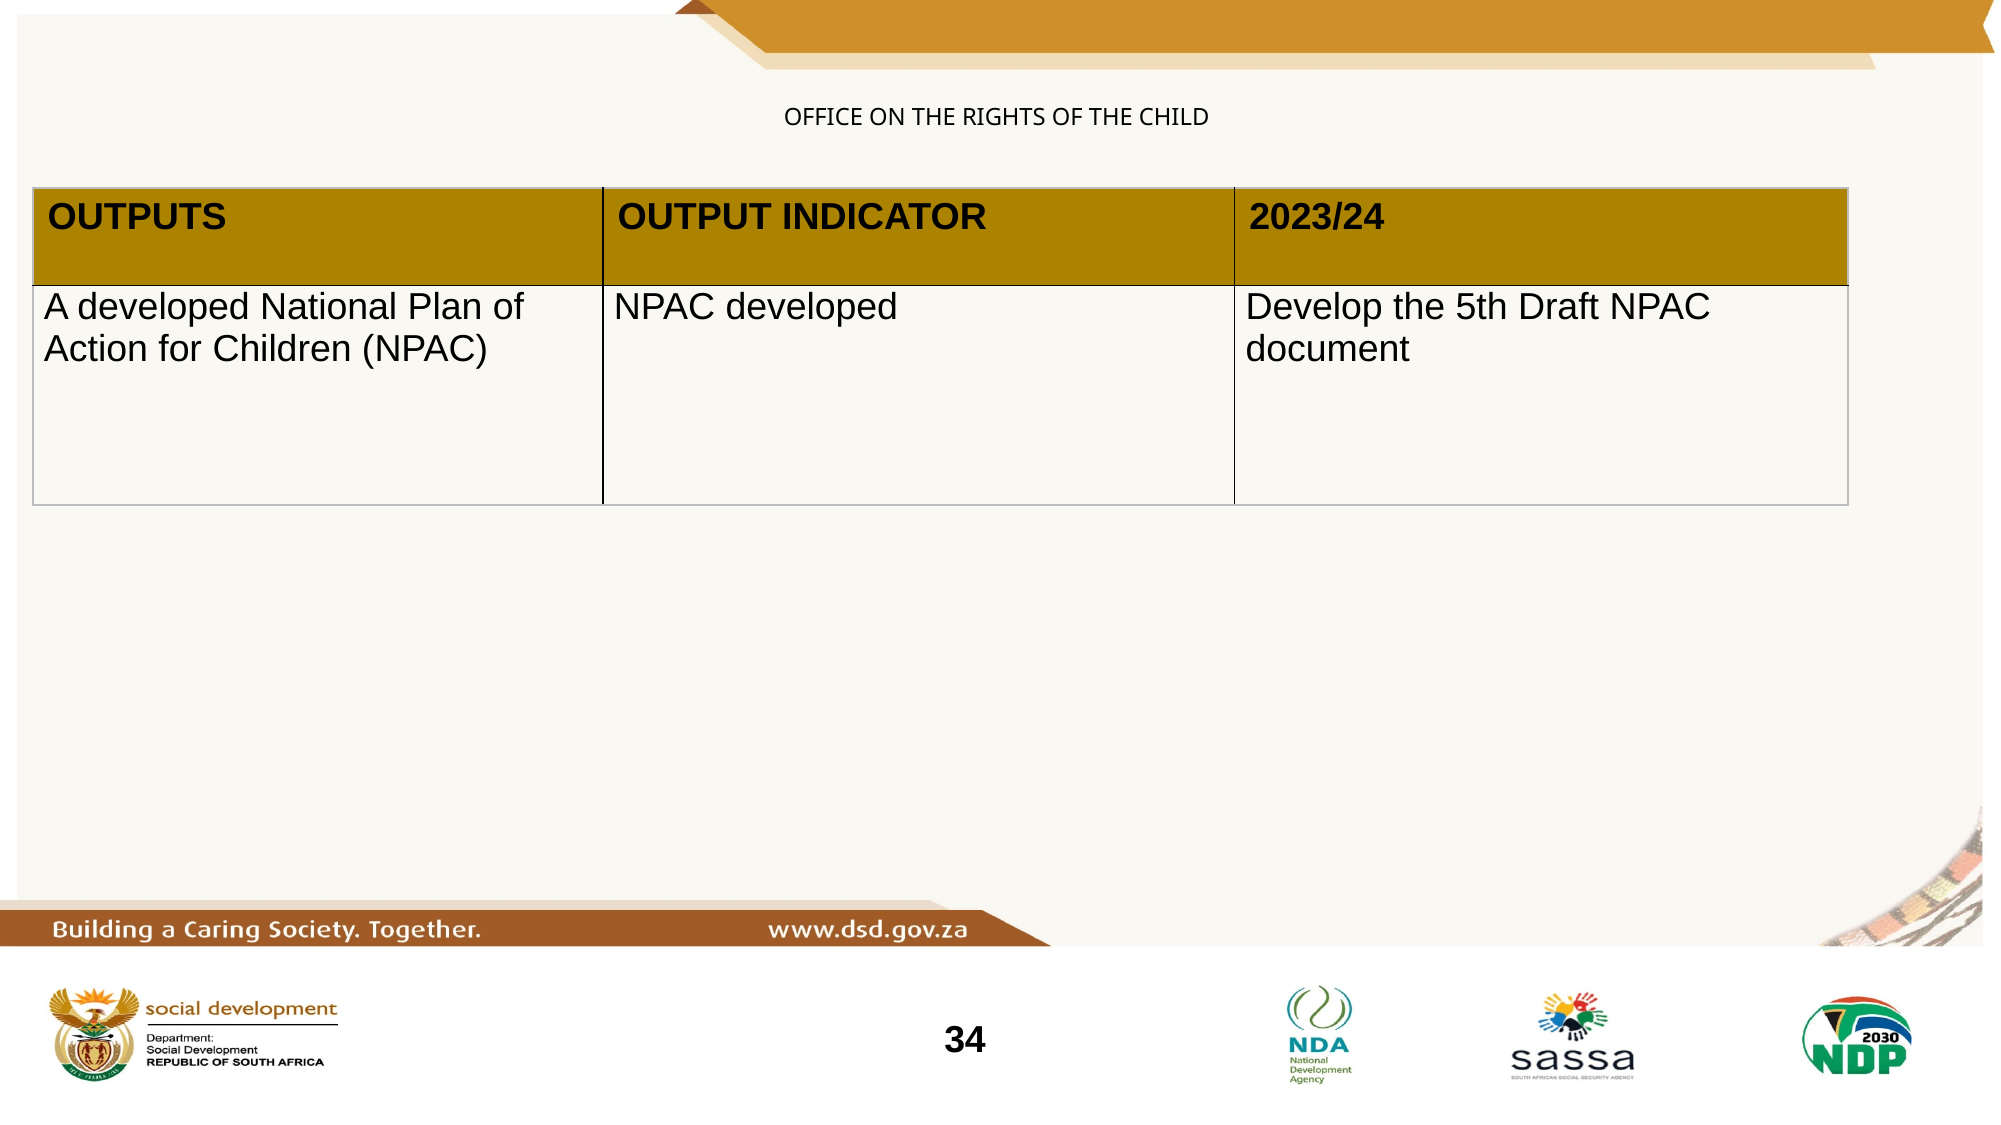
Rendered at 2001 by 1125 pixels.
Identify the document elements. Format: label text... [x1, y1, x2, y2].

table_cell Develop the 5th Draft NPAC document [1235, 286, 1847, 504]
table_header 2023/24 [1235, 189, 1847, 285]
table_header OUTPUT INDICATOR [604, 189, 1234, 285]
table_cell A developed National Plan of Action for Children (NPAC) [34, 286, 602, 504]
text_box 34 [792, 1007, 1138, 1063]
title OFFICE ON THE RIGHTS OF THE CHILD [137, 94, 1863, 167]
picture [0, 0, 2001, 1125]
table_header OUTPUTS [34, 189, 602, 285]
table_cell NPAC developed [604, 286, 1234, 504]
